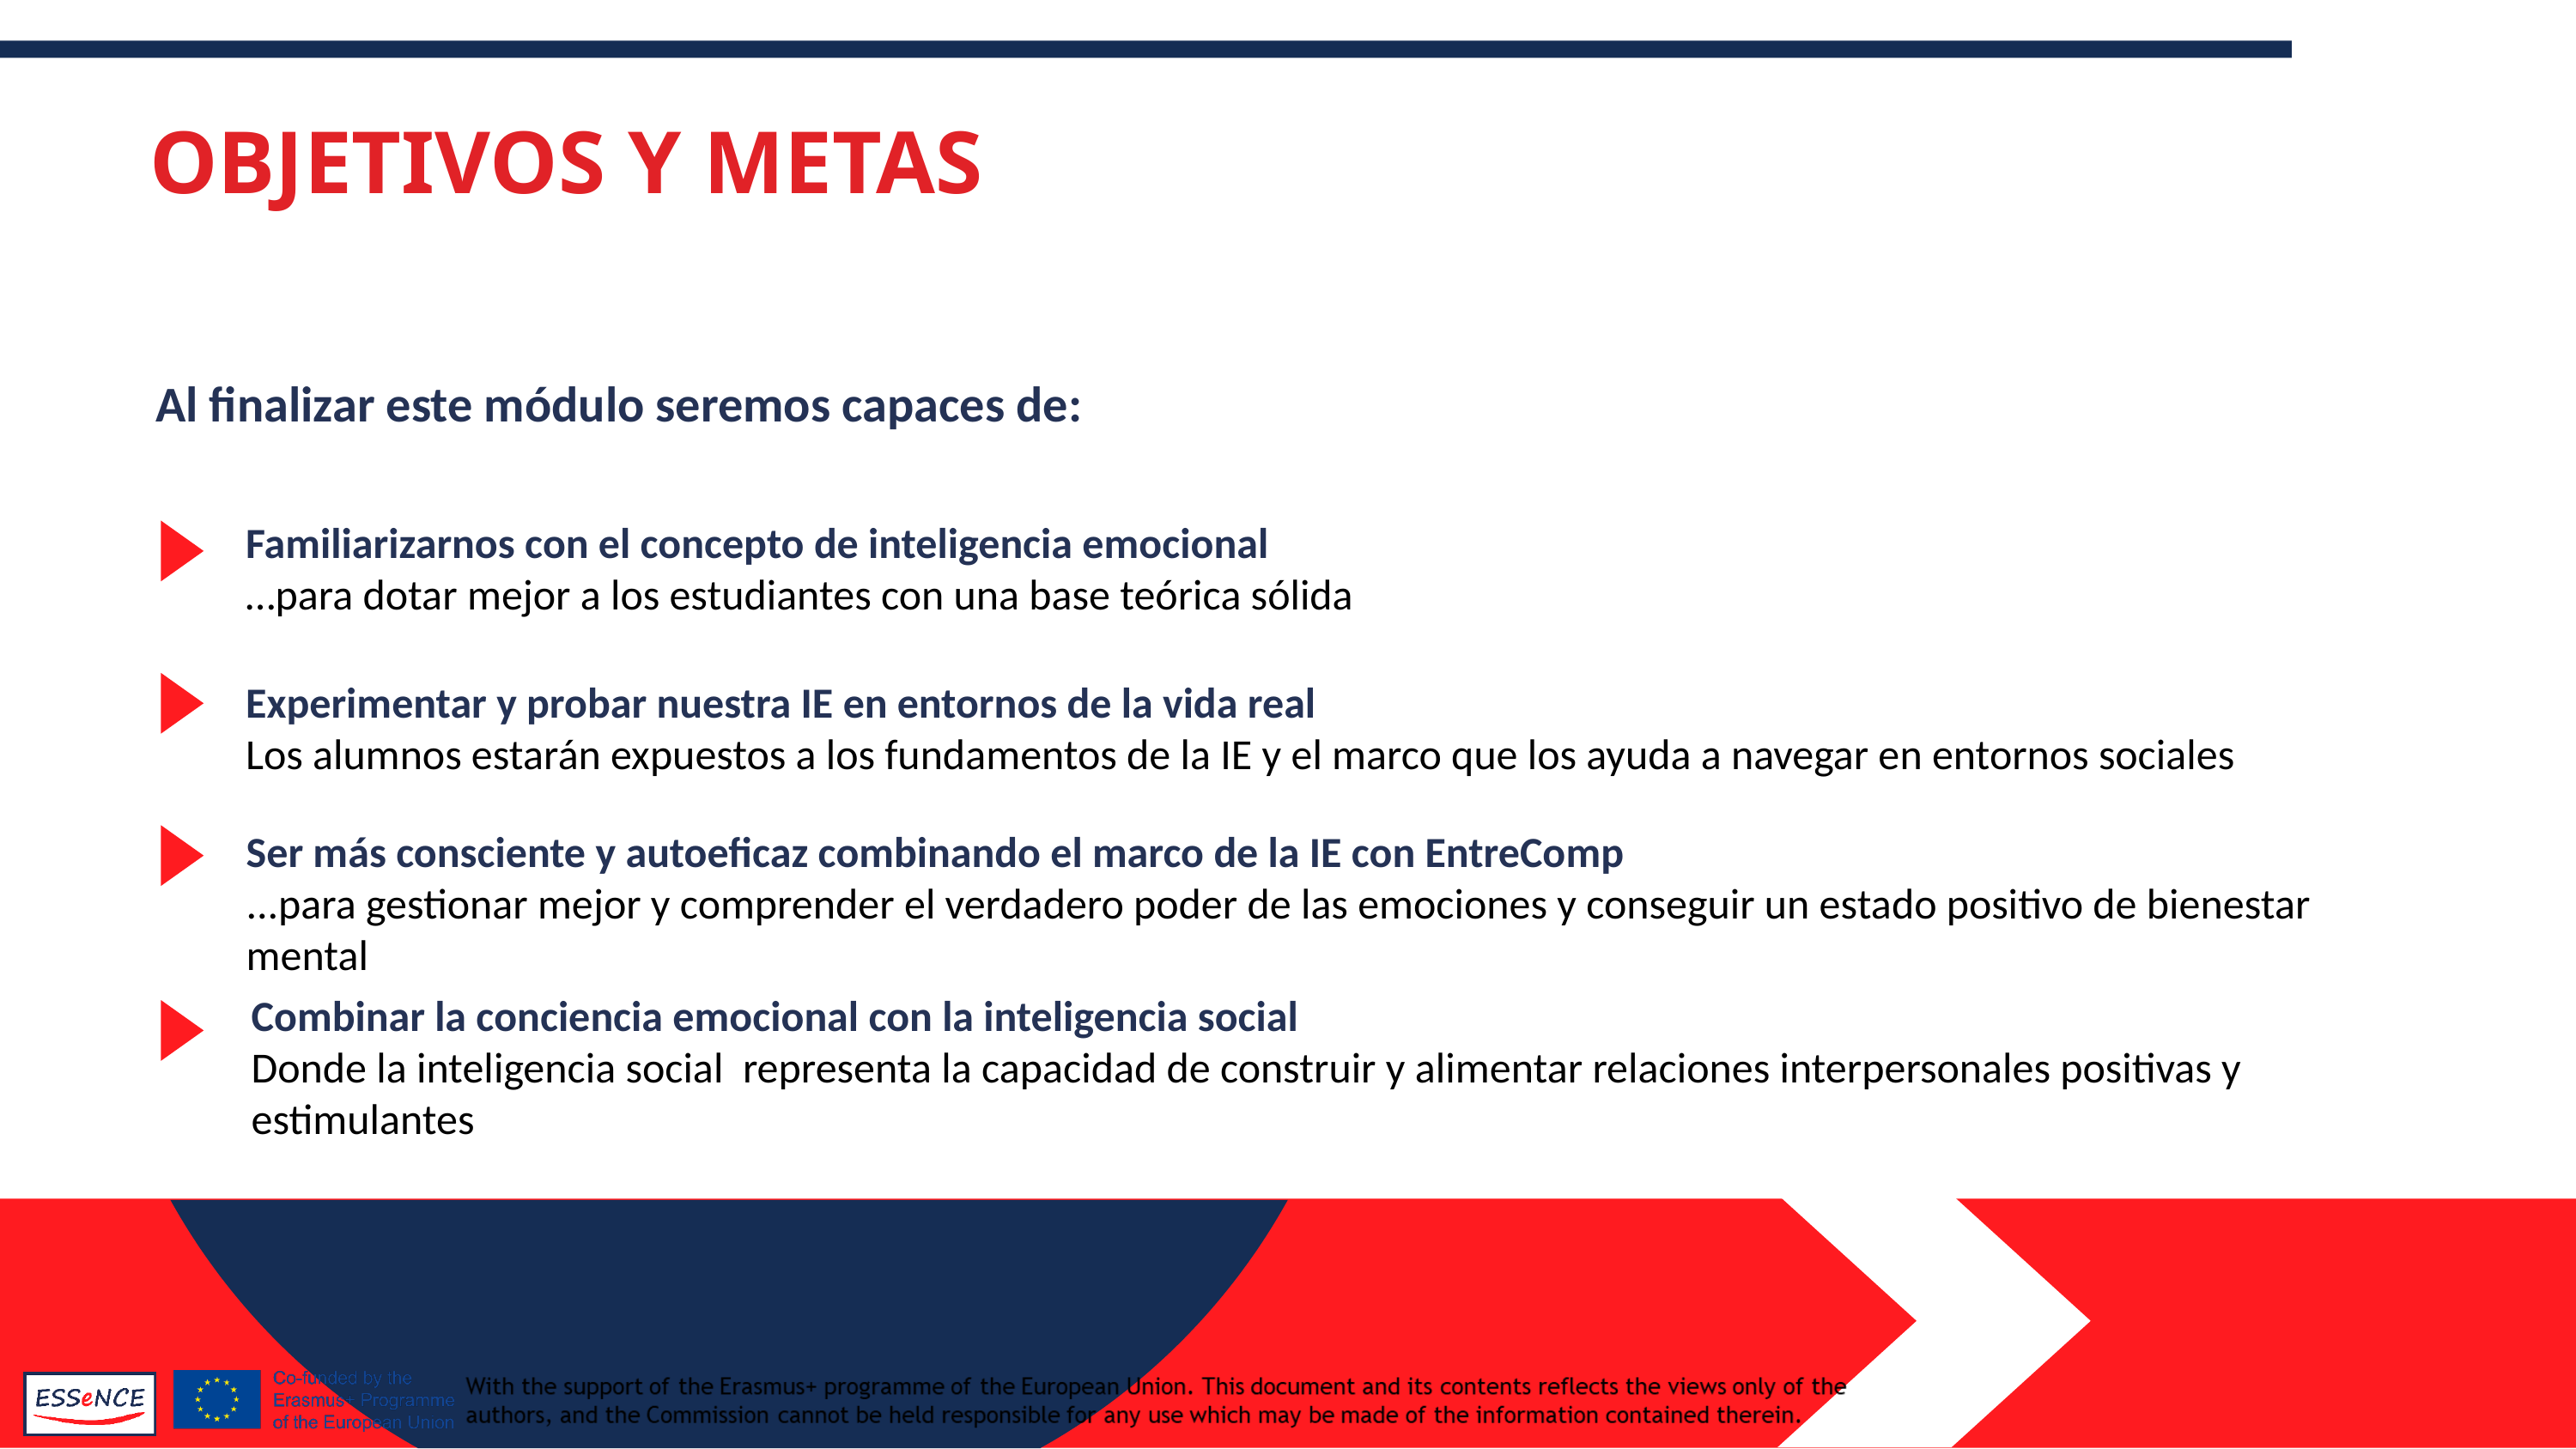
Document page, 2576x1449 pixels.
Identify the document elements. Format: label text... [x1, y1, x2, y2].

text_box [161, 672, 204, 734]
text_box [161, 1000, 204, 1061]
text_box Experimentar y probar nuestra IE en entornos de la vida real Los alumnos estarán expuestos a los fundamentos de la IE y el marco que los ayuda a navegar en entornos sociales [230, 669, 2458, 785]
text_box [161, 825, 204, 887]
text_box [161, 520, 204, 582]
text_box Al finalizar este módulo seremos capaces de: [155, 370, 1998, 433]
text_box Combinar la conciencia emocional con la inteligencia social Donde la inteligencia social representa la capacidad de construir y alimentar relaciones interpersonales positivas y estimulantes [235, 986, 2292, 1201]
text_box [0, 40, 2292, 58]
text_box Ser más consciente y autoeficaz combinando el marco de la IE con EntreComp ...para gestionar mejor y comprender el verdadero poder de las emociones y conseguir un estado positivo de bienestar mental [230, 818, 2415, 986]
text_box OBJETIVOS Y METAS [148, 106, 1959, 349]
text_box Familiarizarnos con el concepto de inteligencia emocional …para dotar mejor a los estudiantes con una base teórica sólida [230, 508, 2254, 625]
picture [173, 1364, 1868, 1444]
picture [23, 1372, 156, 1436]
